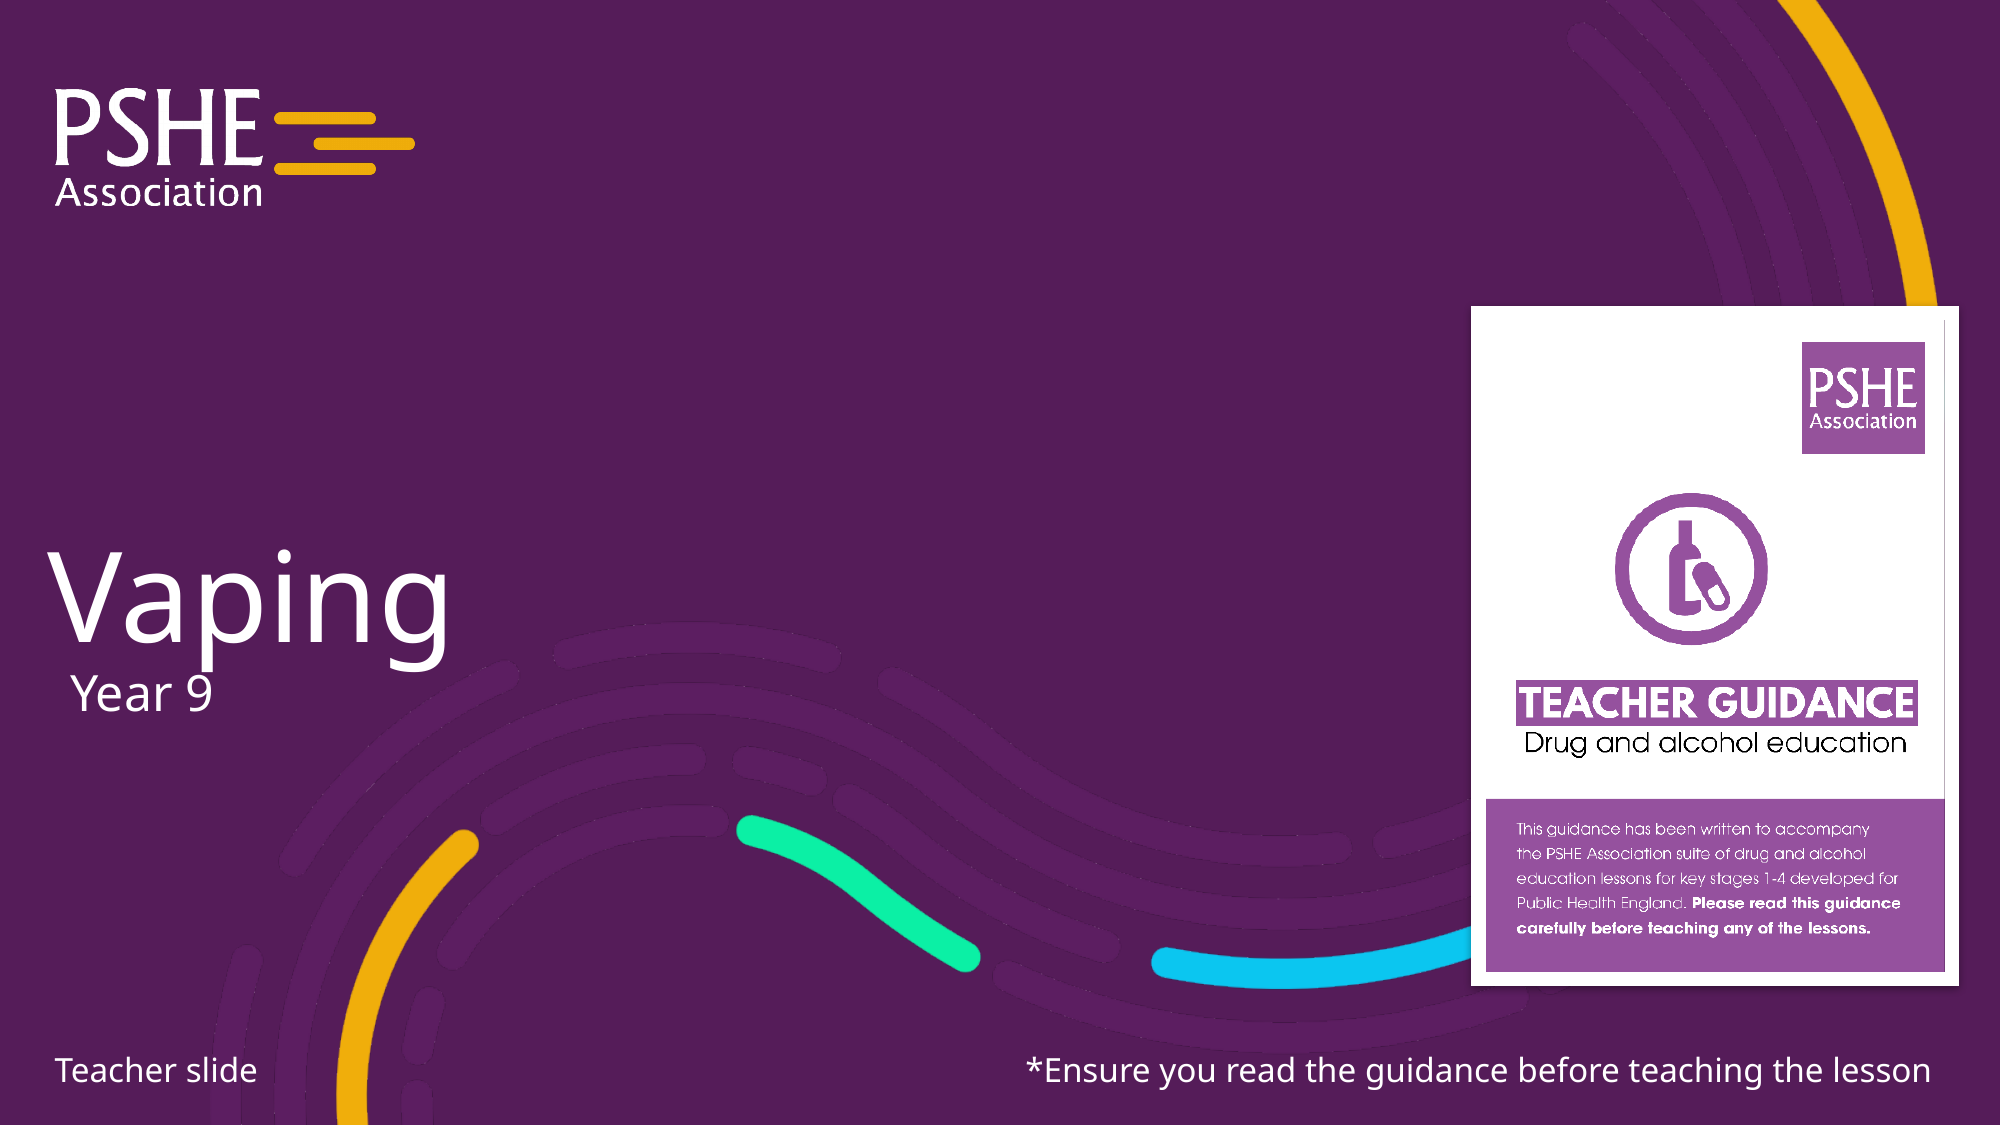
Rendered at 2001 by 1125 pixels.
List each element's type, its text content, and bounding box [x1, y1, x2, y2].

picture [55, 0, 1945, 1125]
picture [1485, 320, 1945, 972]
title Vaping [32, 513, 1229, 708]
subtitle Year 9 [55, 660, 1251, 756]
